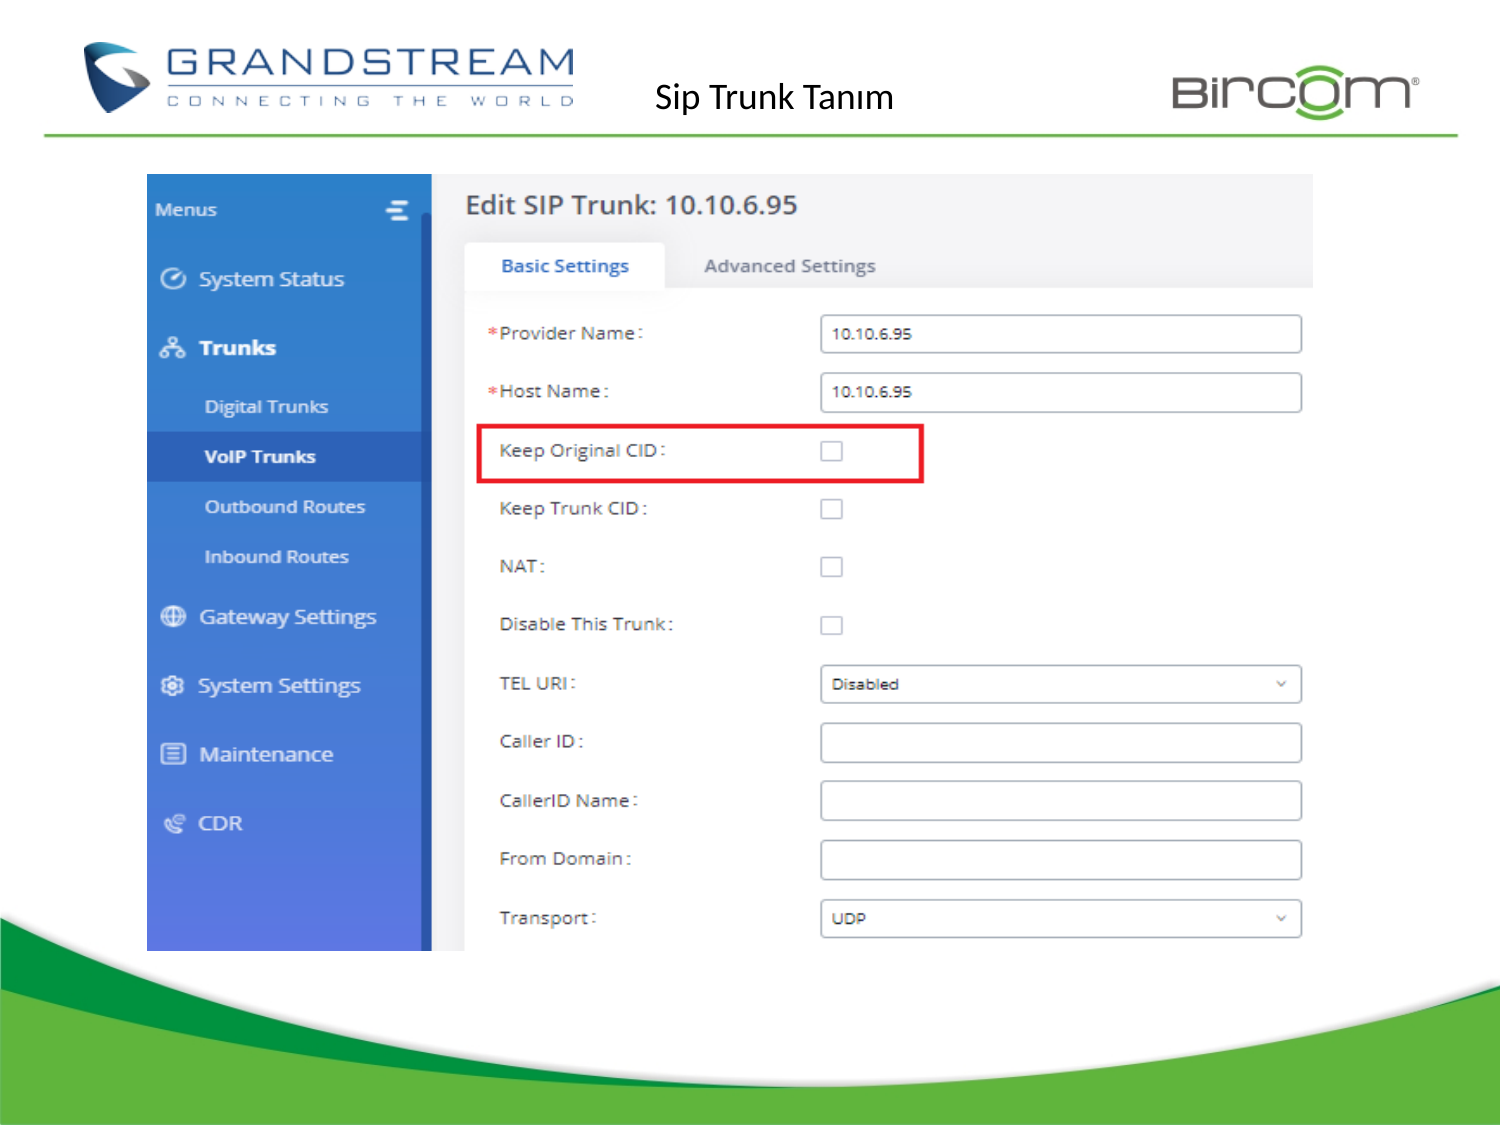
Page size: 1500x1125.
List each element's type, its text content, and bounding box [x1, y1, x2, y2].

text_box Sip Trunk Tanım [640, 64, 910, 125]
picture [0, 0, 1500, 1125]
